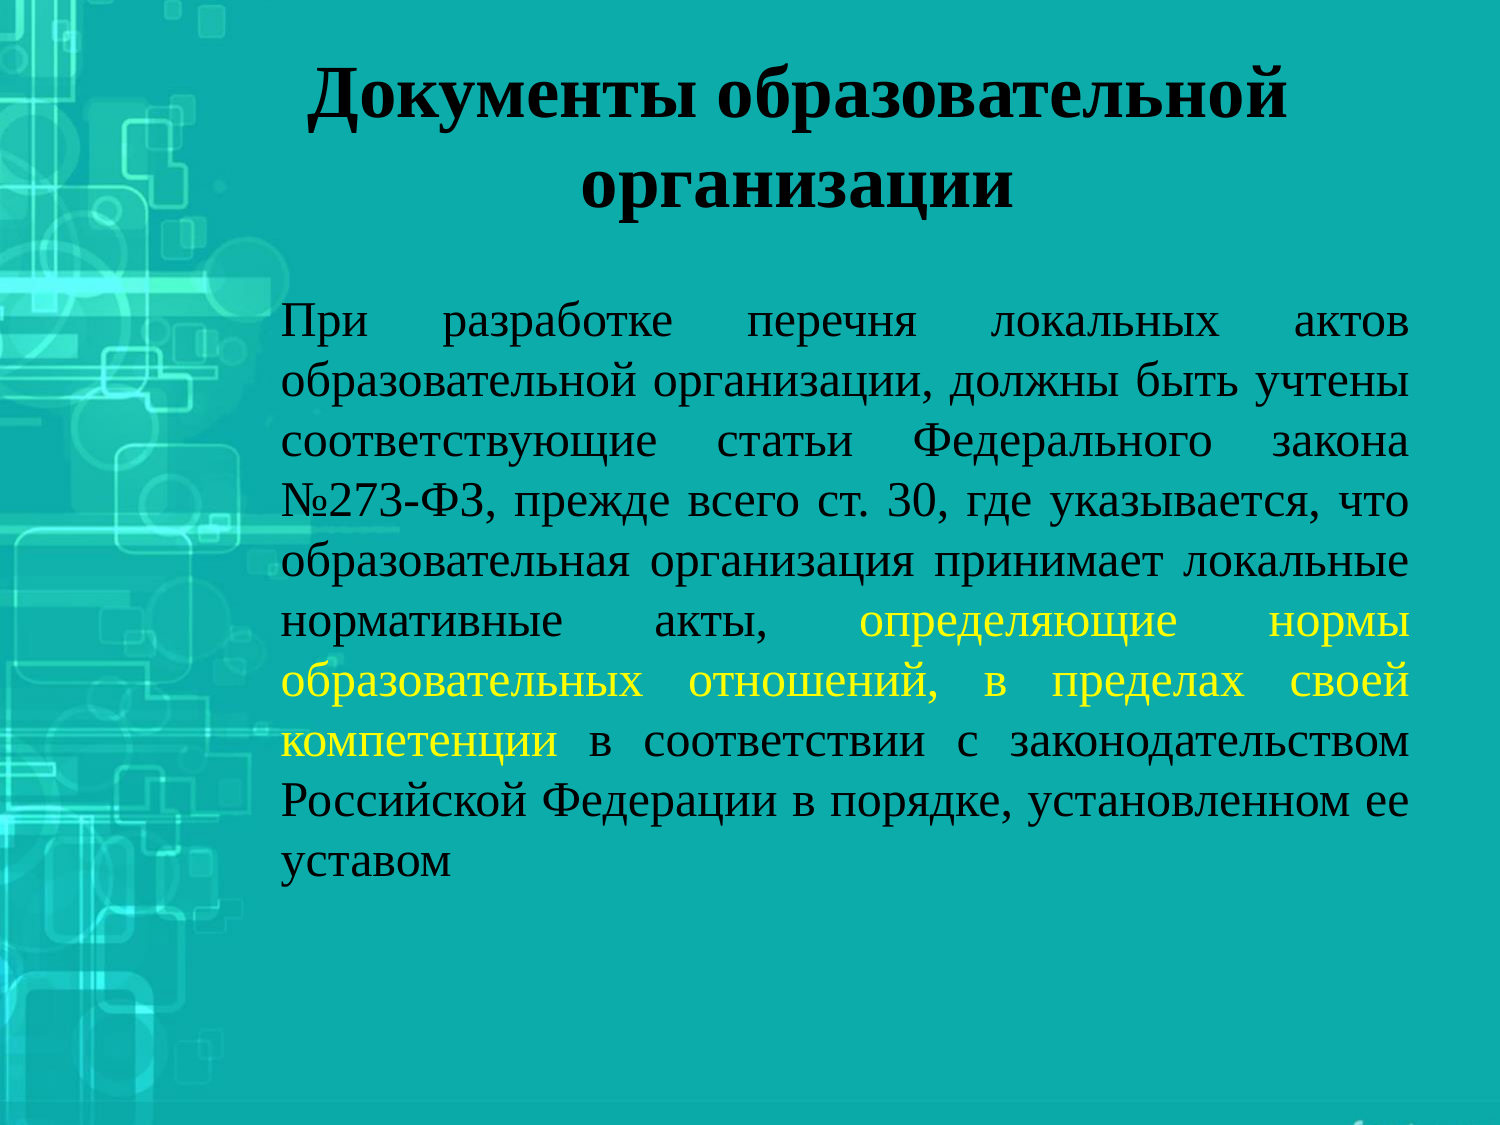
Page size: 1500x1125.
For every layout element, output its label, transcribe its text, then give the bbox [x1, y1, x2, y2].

list При разработке перечня локальных актов образовательной организации, должны быть учтены соответствующие статьи Федерального закона №273-ФЗ, прежде всего ст. 30, где указывается, что образовательная организация принимает локальные нормативные акты, определяющие нормы образовательных отношений, в пределах своей компетенции в соответствии с законодательством Российской Федерации в порядке, установленном ее уставом [265, 278, 1426, 1006]
title Документы образовательной организации [170, 44, 1426, 221]
picture [0, 0, 1500, 1125]
